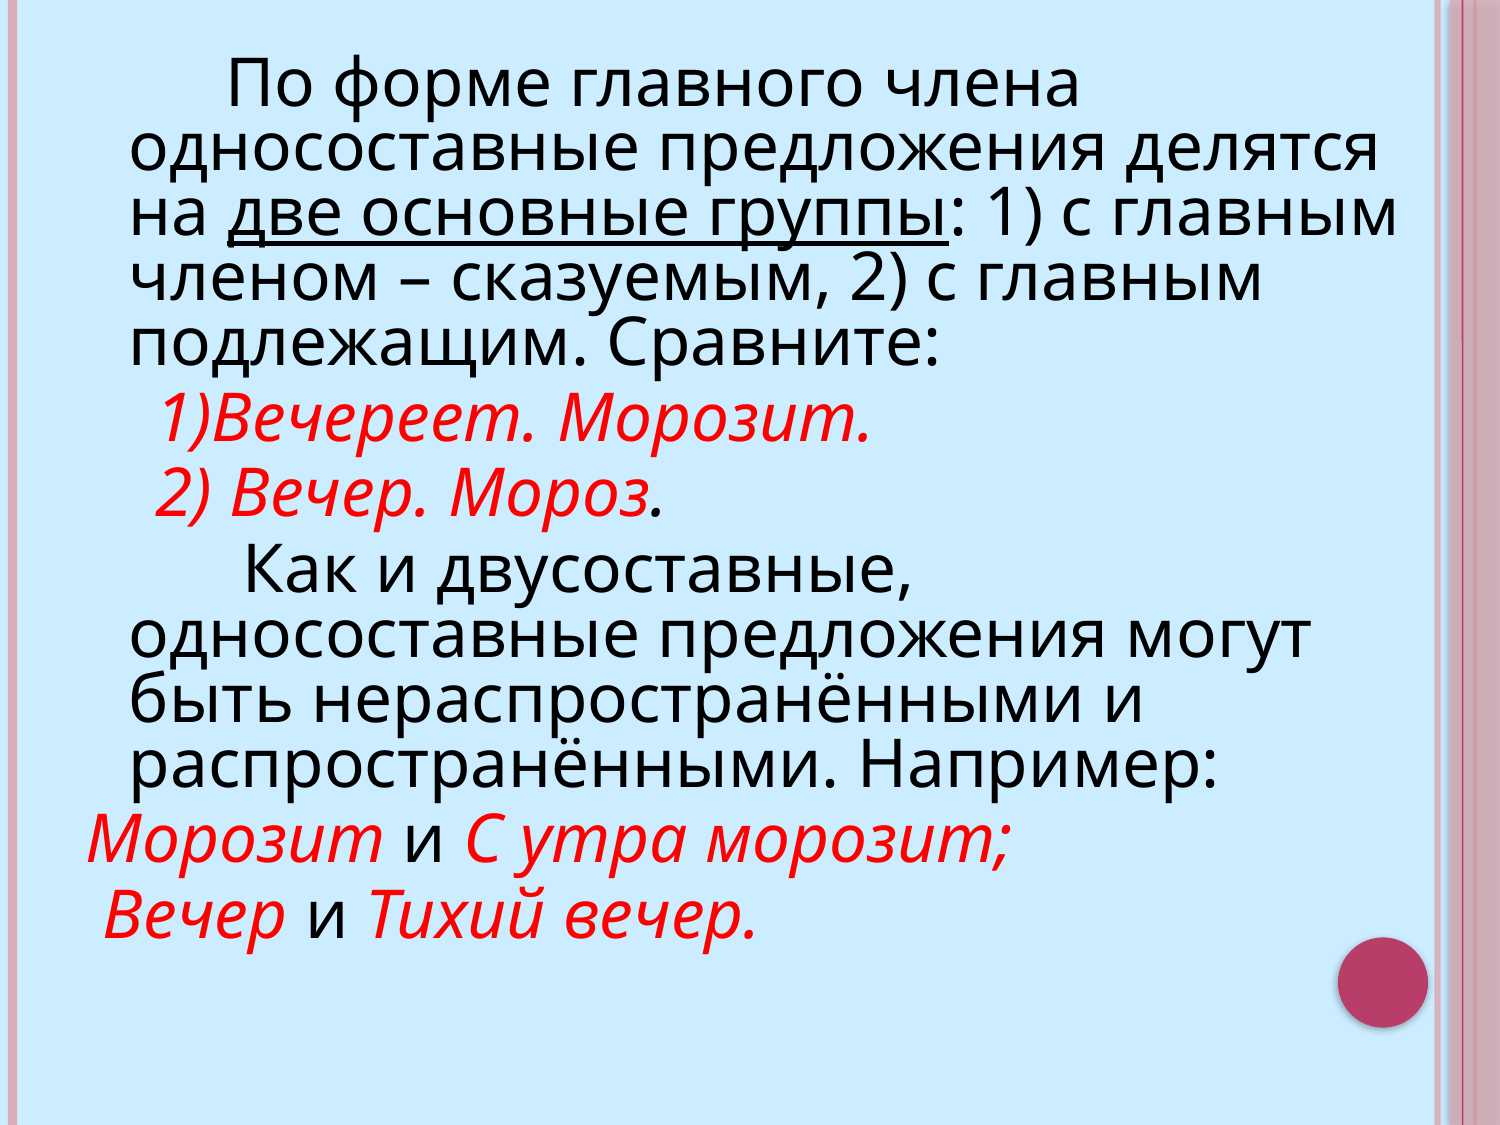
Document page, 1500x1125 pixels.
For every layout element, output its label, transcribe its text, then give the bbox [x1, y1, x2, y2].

list По форме главного члена односоставные предложения делятся на две основные группы: 1) с главным членом – сказуемым, 2) с главным подлежащим. Сравните: 1)Вечереет. Морозит. 2) Вечер. Мороз. Как и двусоставные, односоставные предложения могут быть нераспространёнными и распространёнными. Например: Морозит и С утра морозит; Вечер и Тихий вечер. [70, 46, 1421, 971]
